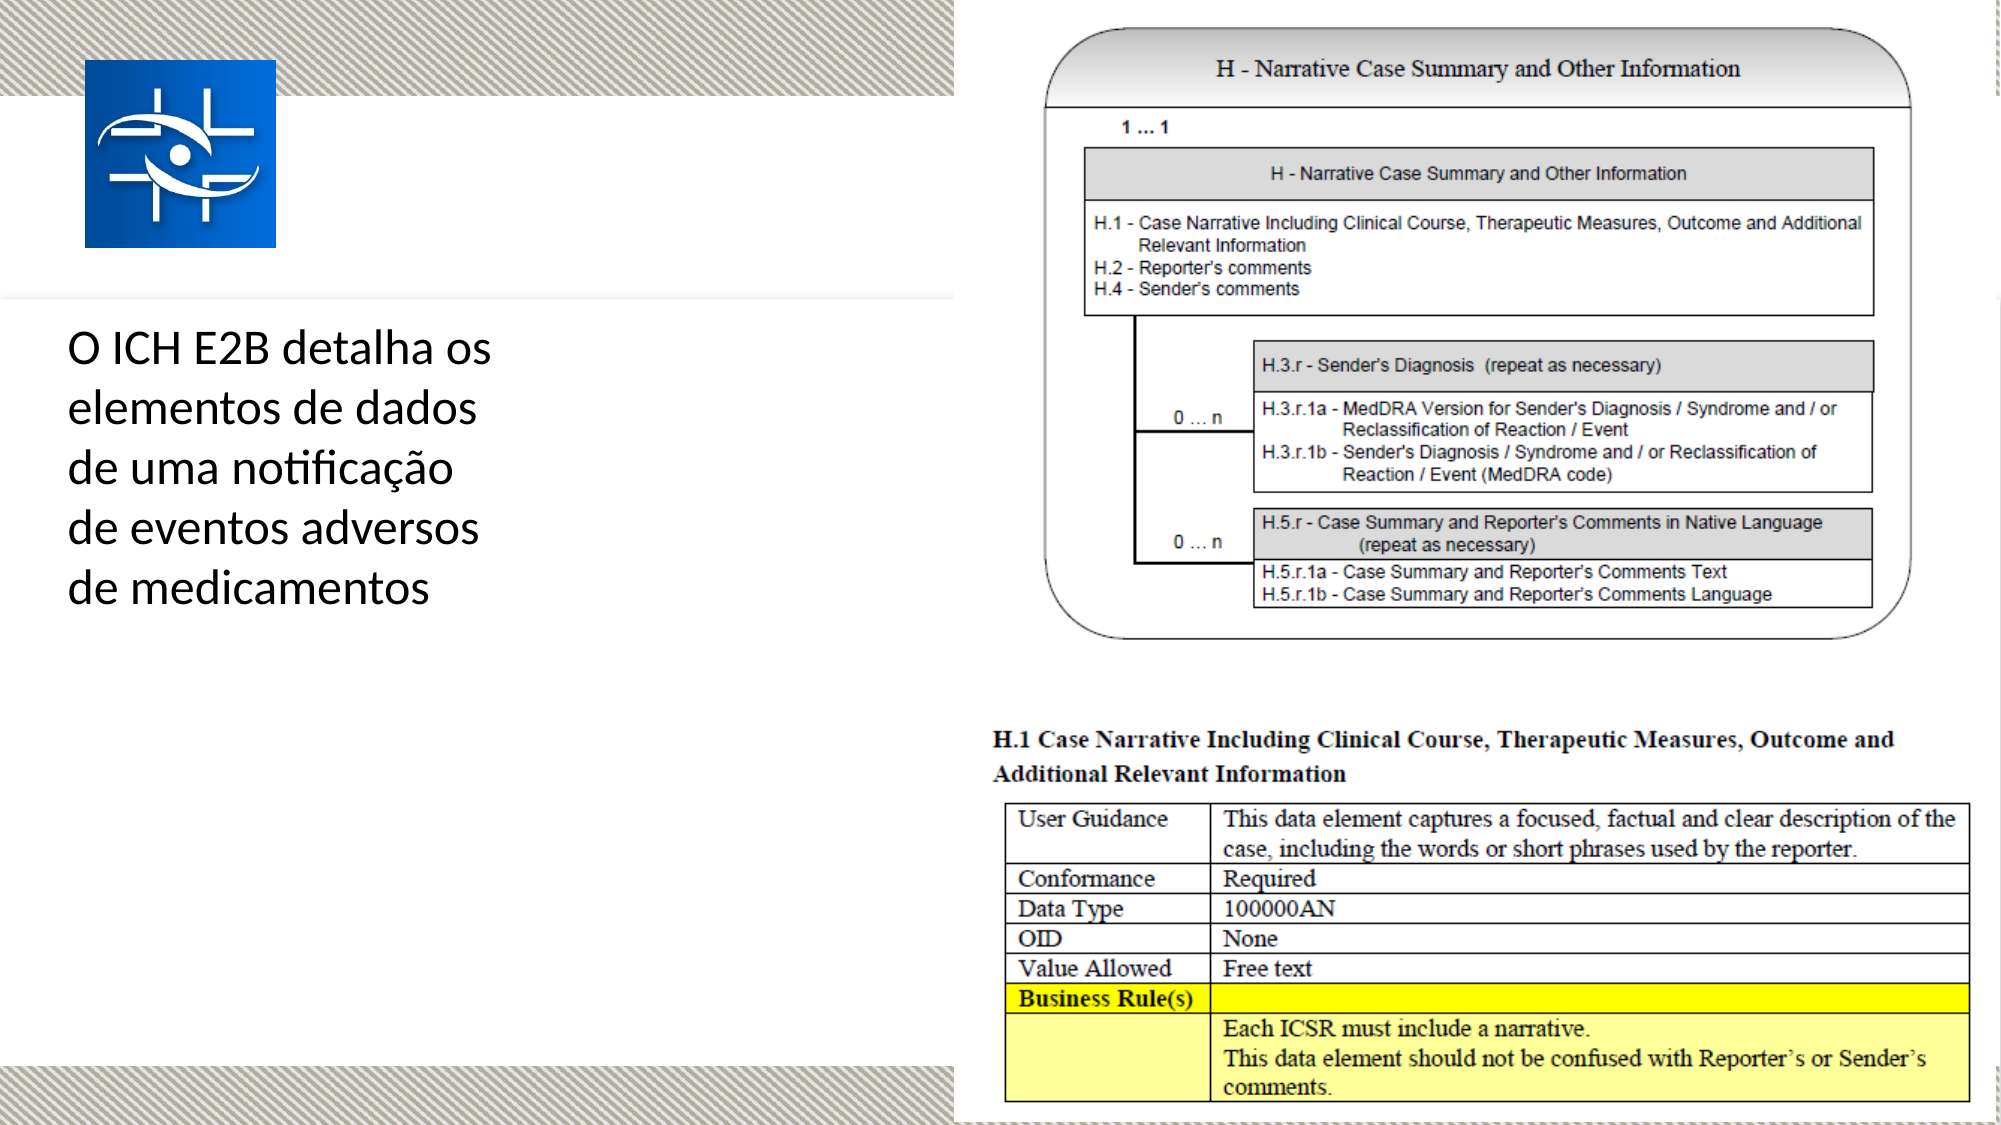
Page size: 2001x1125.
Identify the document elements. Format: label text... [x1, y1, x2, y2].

text_box O ICH E2B detalha os elementos de dados de uma notificação de eventos adversos de medicamentos [52, 307, 520, 623]
picture [0, 0, 2000, 1125]
